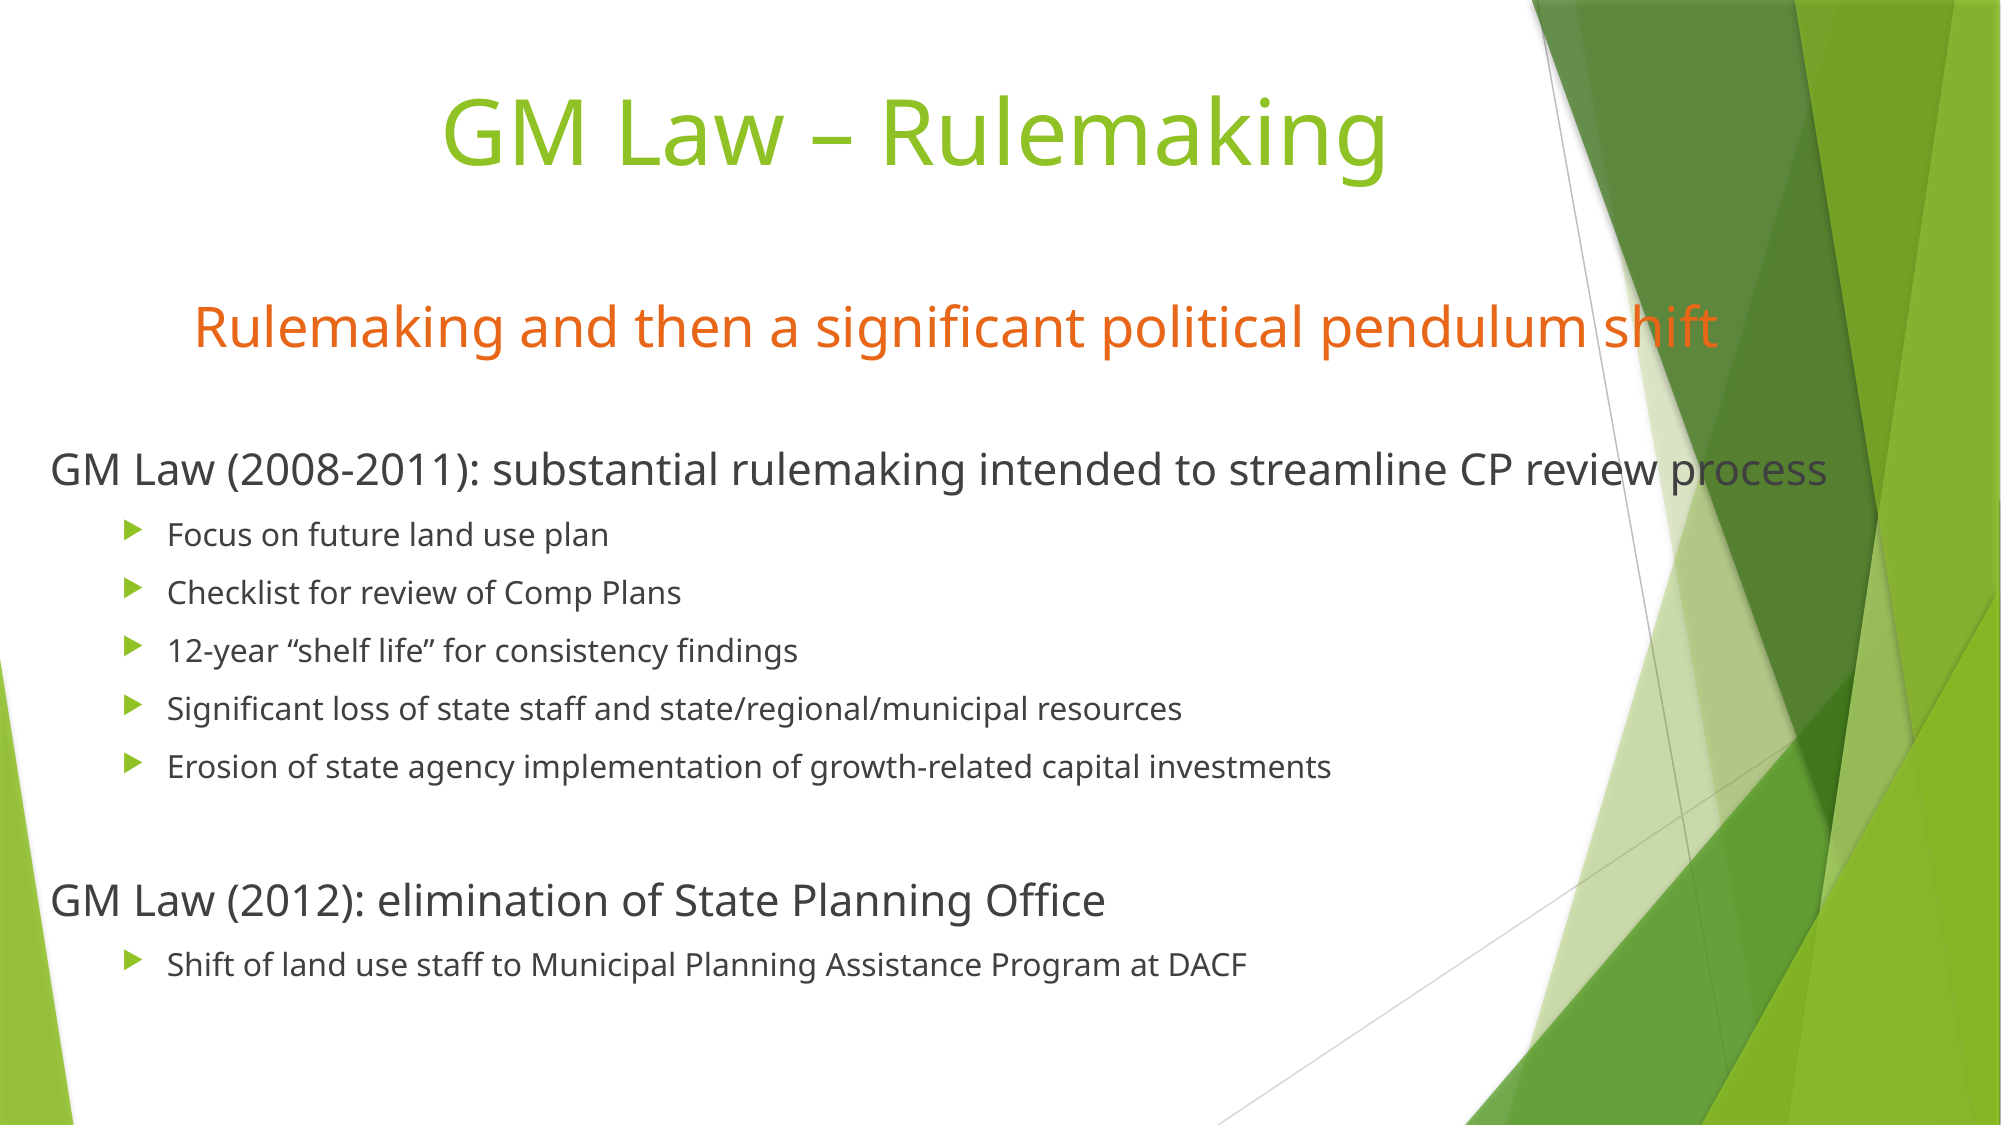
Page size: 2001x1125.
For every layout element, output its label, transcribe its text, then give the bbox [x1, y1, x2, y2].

title GM Law – Rulemaking [234, 66, 1598, 284]
list Rulemaking and then a significant political pendulum shift GM Law (2008-2011): substantial rulemaking intended to streamline CP review process Focus on future land use plan Checklist for review of Comp Plans 12-year “shelf life” for consistency findings Significant loss of state staff and state/regional/municipal resources Erosion of state agency implementation of growth-related capital investments GM Law (2012): elimination of State Planning Office Shift of land use staff to Municipal Planning Assistance Program at DACF [34, 284, 1877, 998]
